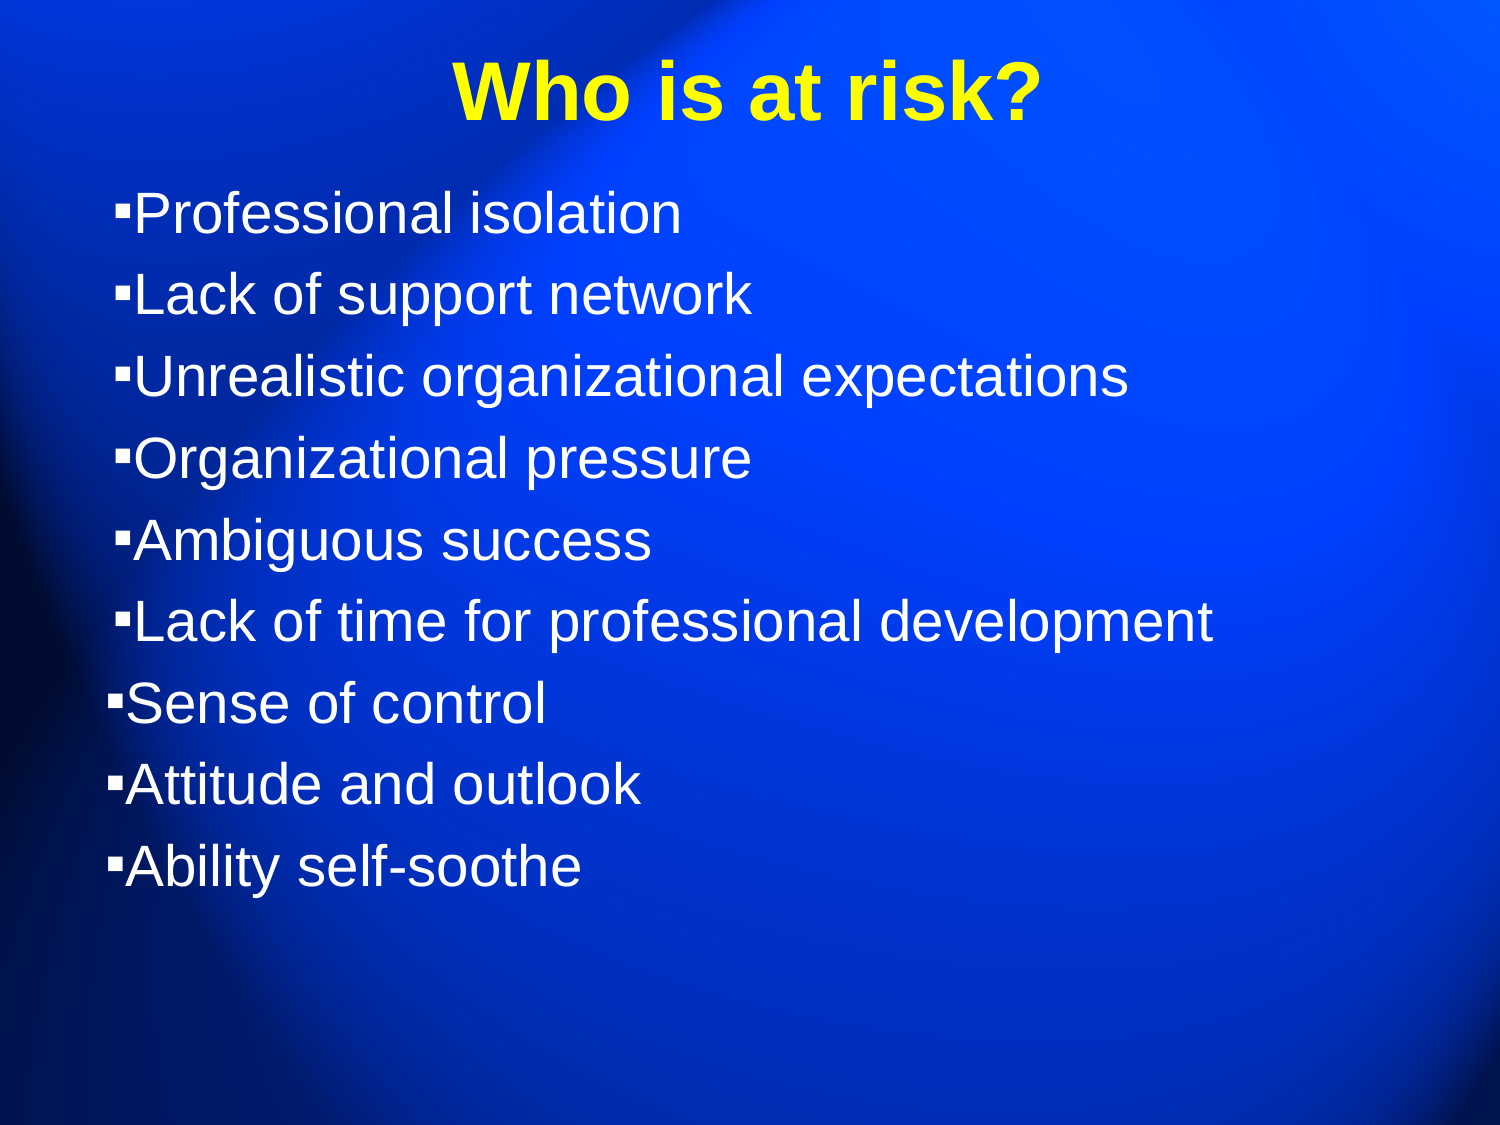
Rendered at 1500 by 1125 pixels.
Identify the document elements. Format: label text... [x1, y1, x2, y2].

picture [0, 0, 1500, 1125]
list Professional isolation Lack of support network Unrealistic organizational expectations Organizational pressure Ambiguous success Lack of time for professional development Sense of control Attitude and outlook Ability self-soothe [76, 174, 1500, 1125]
title Who is at risk? [37, 37, 1461, 139]
